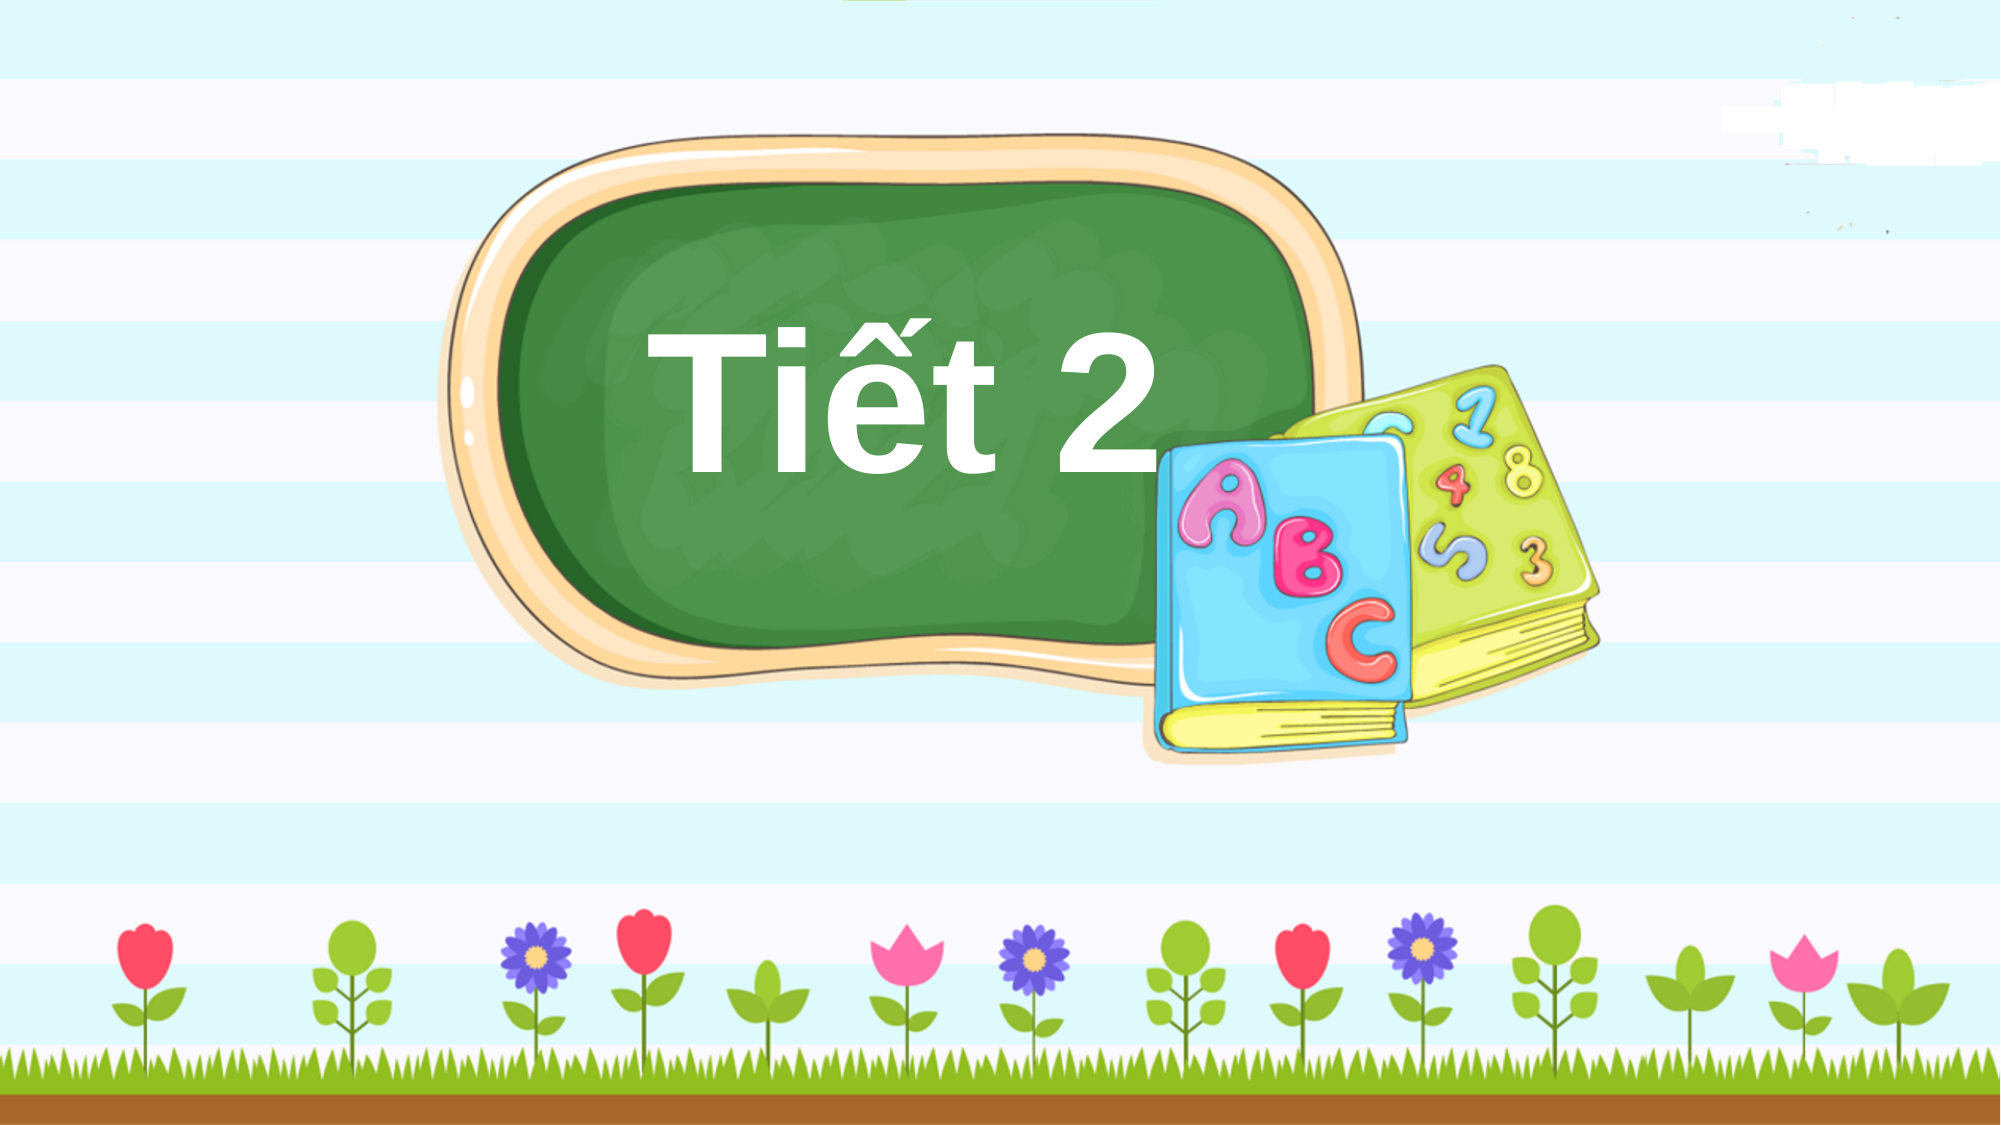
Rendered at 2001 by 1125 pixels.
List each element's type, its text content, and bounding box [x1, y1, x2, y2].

picture [0, 0, 2001, 1125]
text_box Tiết 2 [631, 265, 1260, 521]
